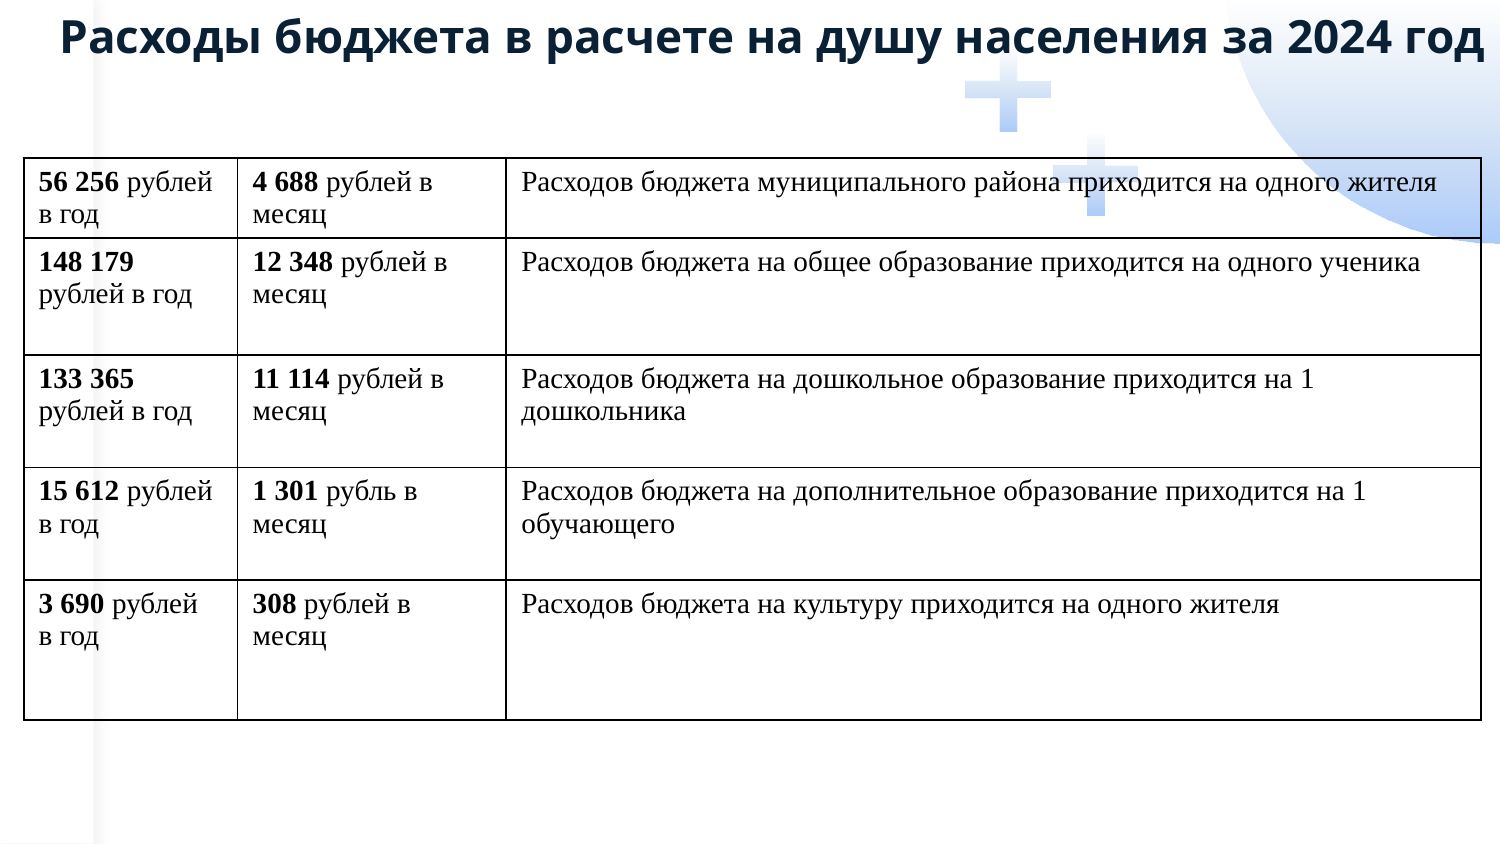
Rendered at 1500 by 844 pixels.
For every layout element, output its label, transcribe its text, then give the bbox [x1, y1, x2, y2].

text_box Расходы бюджета в расчете на душу населения за 2024 год [0, 0, 1500, 69]
table_cell 11 114 рублей в месяц [238, 356, 505, 467]
table_cell 1 301 рубль в месяц [238, 468, 505, 579]
table_header 56 256 рублей в год [25, 159, 237, 237]
table_header Расходов бюджета муниципального района приходится на одного жителя [507, 159, 1480, 237]
table_cell Расходов бюджета на общее образование приходится на одного ученика [507, 239, 1480, 354]
table_cell 133 365 рублей в год [25, 356, 237, 467]
table_cell 148 179 рублей в год [25, 239, 237, 354]
table_cell Расходов бюджета на культуру приходится на одного жителя [507, 581, 1480, 719]
table_cell Расходов бюджета на дошкольное образование приходится на 1 дошкольника [507, 356, 1480, 467]
table_cell 308 рублей в месяц [238, 581, 505, 719]
table_cell Расходов бюджета на дополнительное образование приходится на 1 обучающего [507, 468, 1480, 579]
table_cell 3 690 рублей в год [25, 581, 237, 719]
table_cell 15 612 рублей в год [25, 468, 237, 579]
table_header 4 688 рублей в месяц [238, 159, 505, 237]
table_cell 12 348 рублей в месяц [238, 239, 505, 354]
